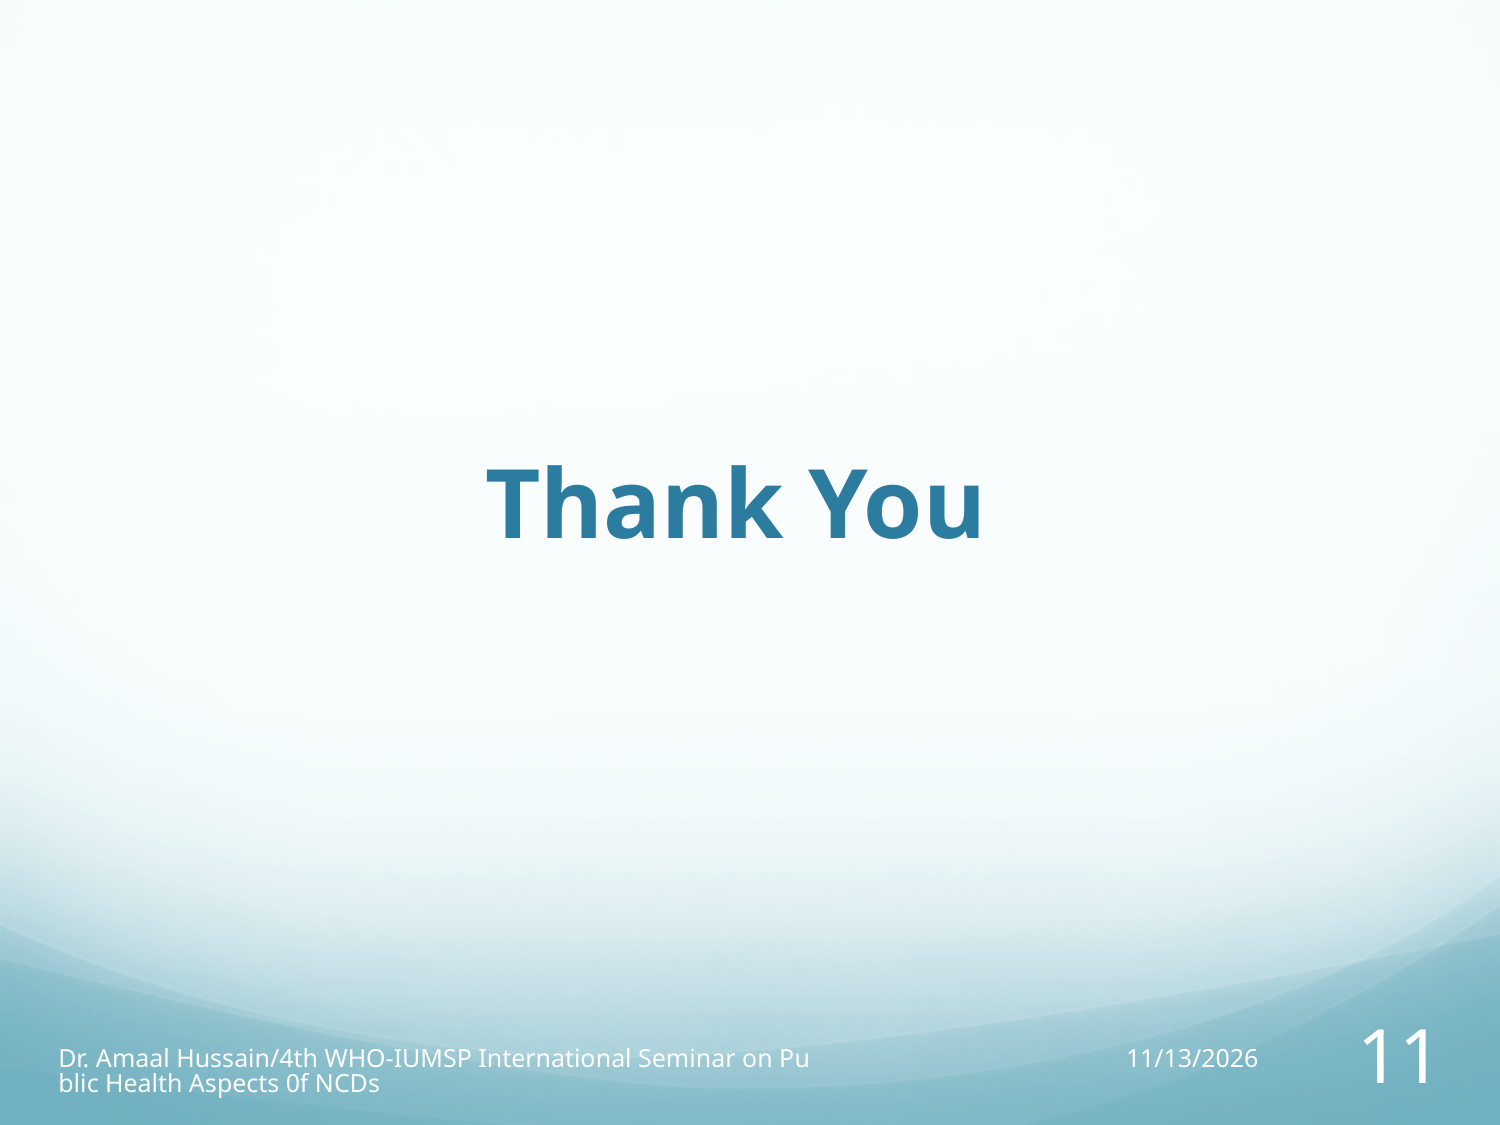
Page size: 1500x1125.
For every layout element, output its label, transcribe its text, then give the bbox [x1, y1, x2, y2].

title Thank You [76, 345, 1396, 565]
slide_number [923, 1029, 1274, 1090]
footer Dr. Amaal Hussain/4th WHO-IUMSP International Seminar on Public Health Aspects 0f NCDs [43, 1029, 838, 1090]
slide_number 11 [1295, 1029, 1459, 1090]
